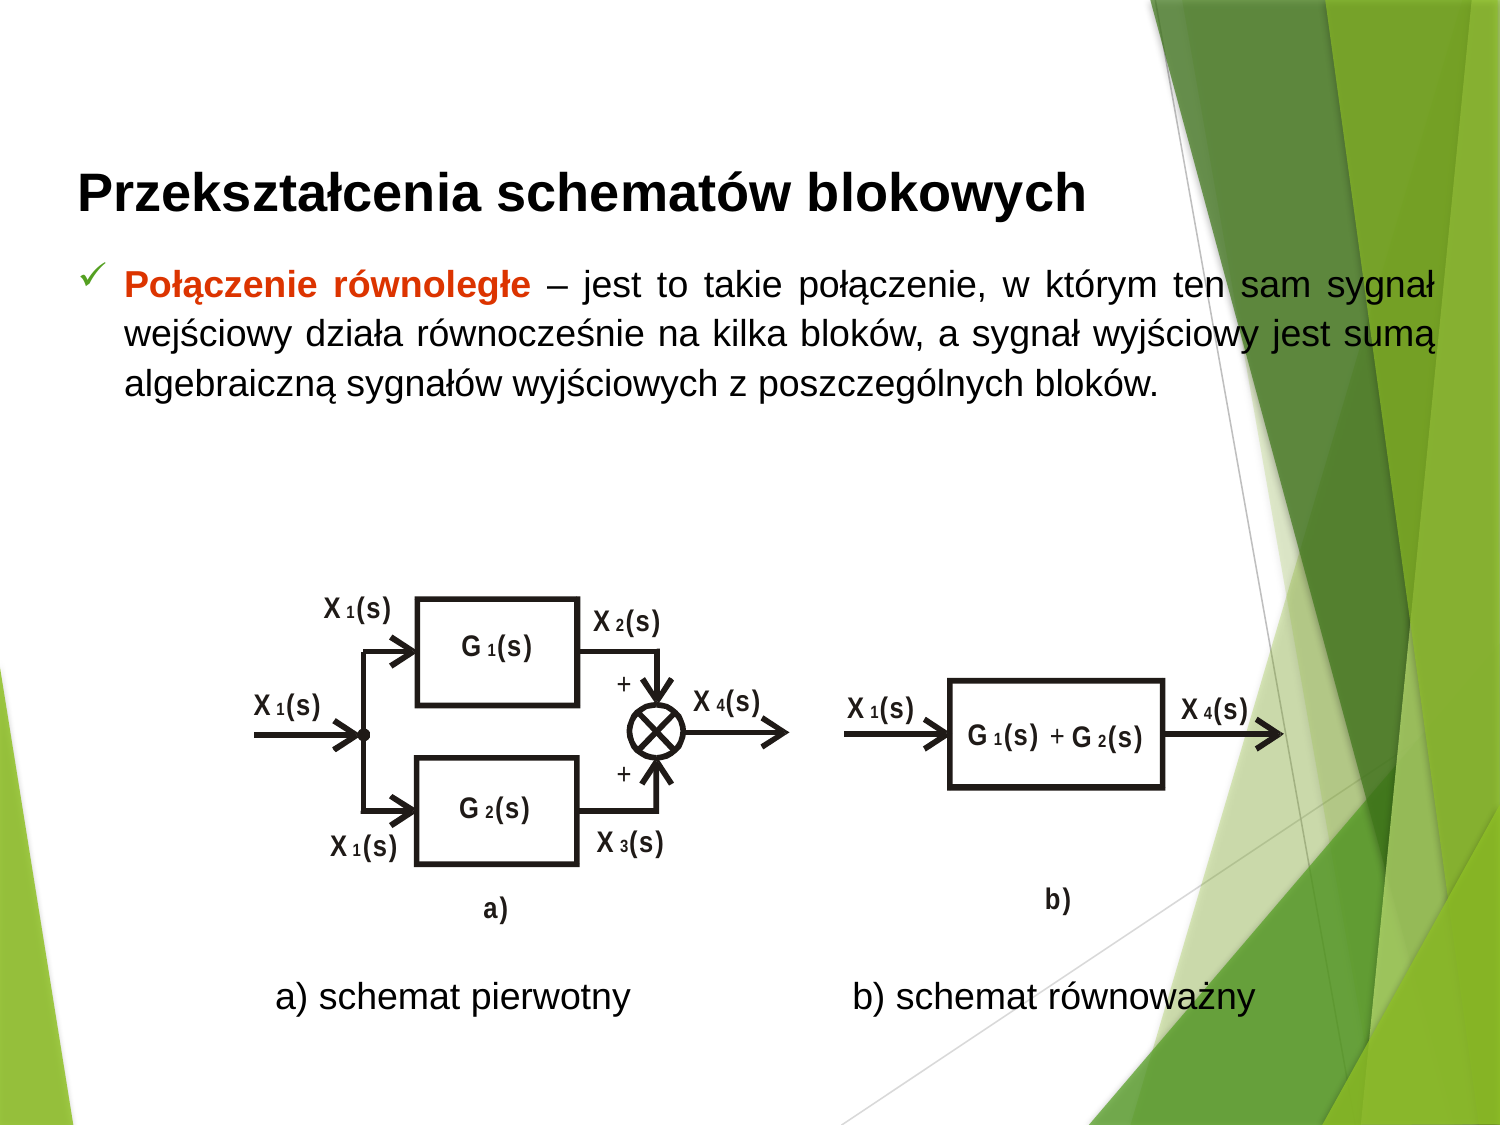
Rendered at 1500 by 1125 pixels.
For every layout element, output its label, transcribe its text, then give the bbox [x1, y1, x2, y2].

text_box a) schemat pierwotny [249, 964, 675, 1025]
picture [249, 592, 1288, 951]
text_box Przekształcenia schematów blokowych [62, 149, 1325, 230]
text_box Połączenie równoległe – jest to takie połączenie, w którym ten sam sygnał wejściowy działa równocześnie na kilka bloków, a sygnał wyjściowy jest sumą algebraiczną sygnałów wyjściowych z poszczególnych bloków. [62, 247, 1450, 412]
text_box b) schemat równoważny [837, 964, 1325, 1025]
